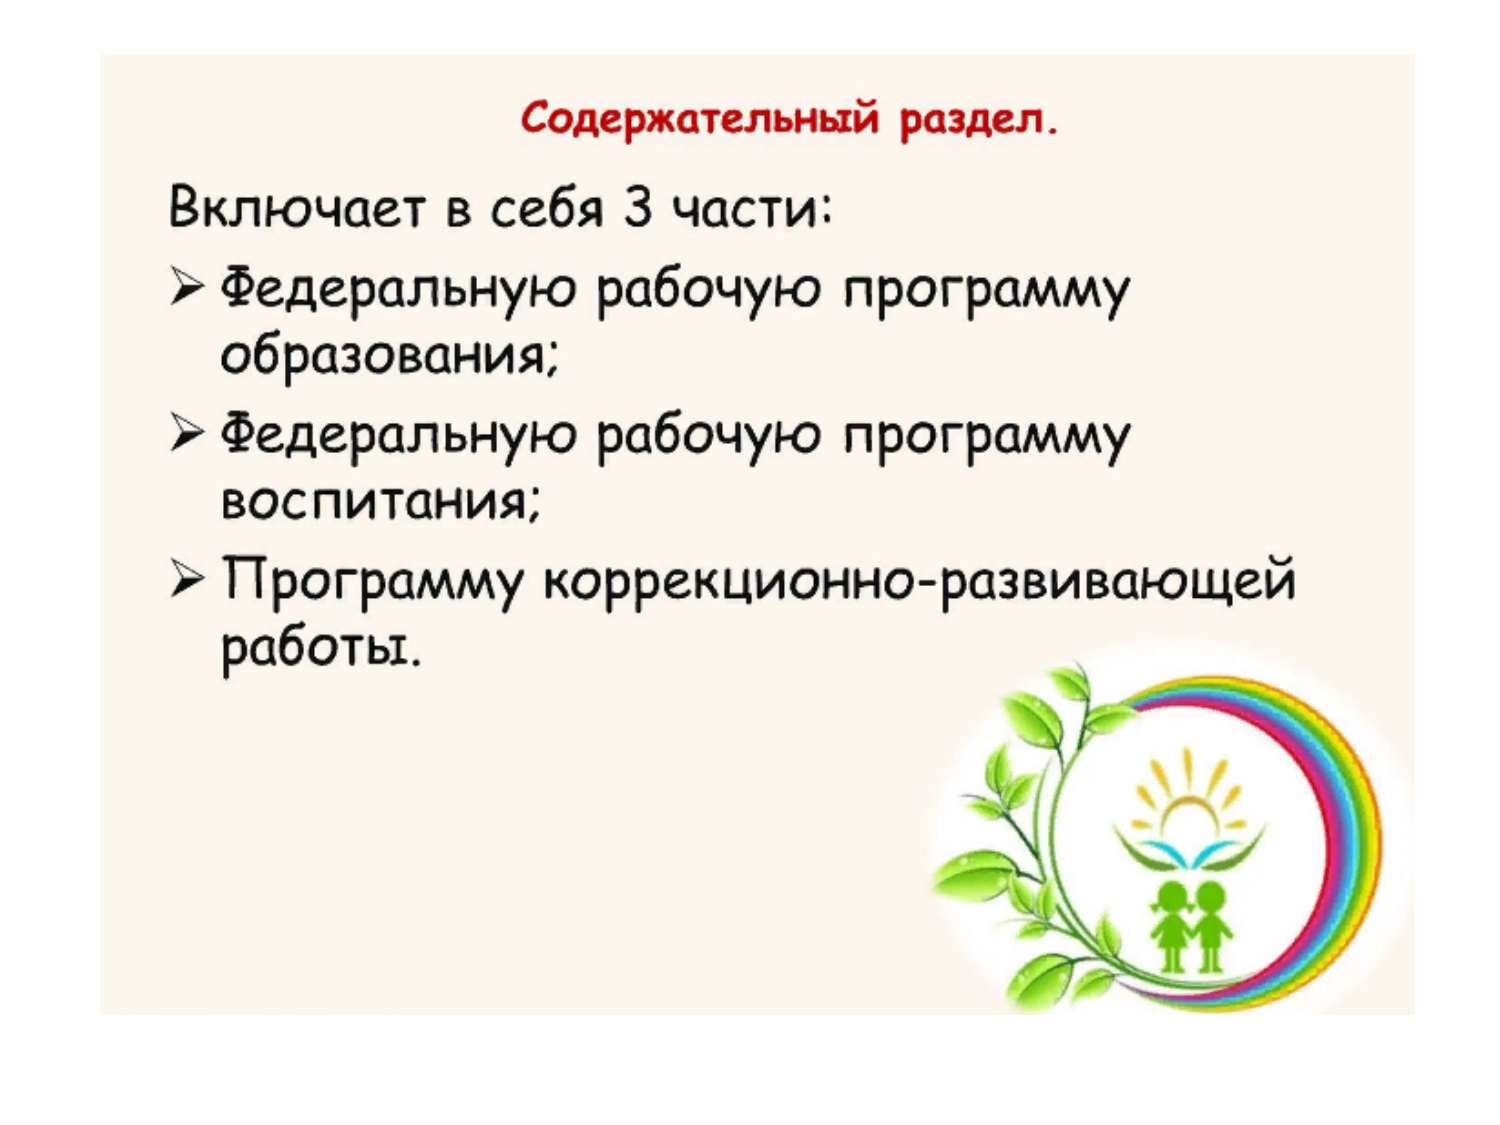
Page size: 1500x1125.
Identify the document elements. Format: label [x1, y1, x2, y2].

picture [100, 54, 1415, 1015]
